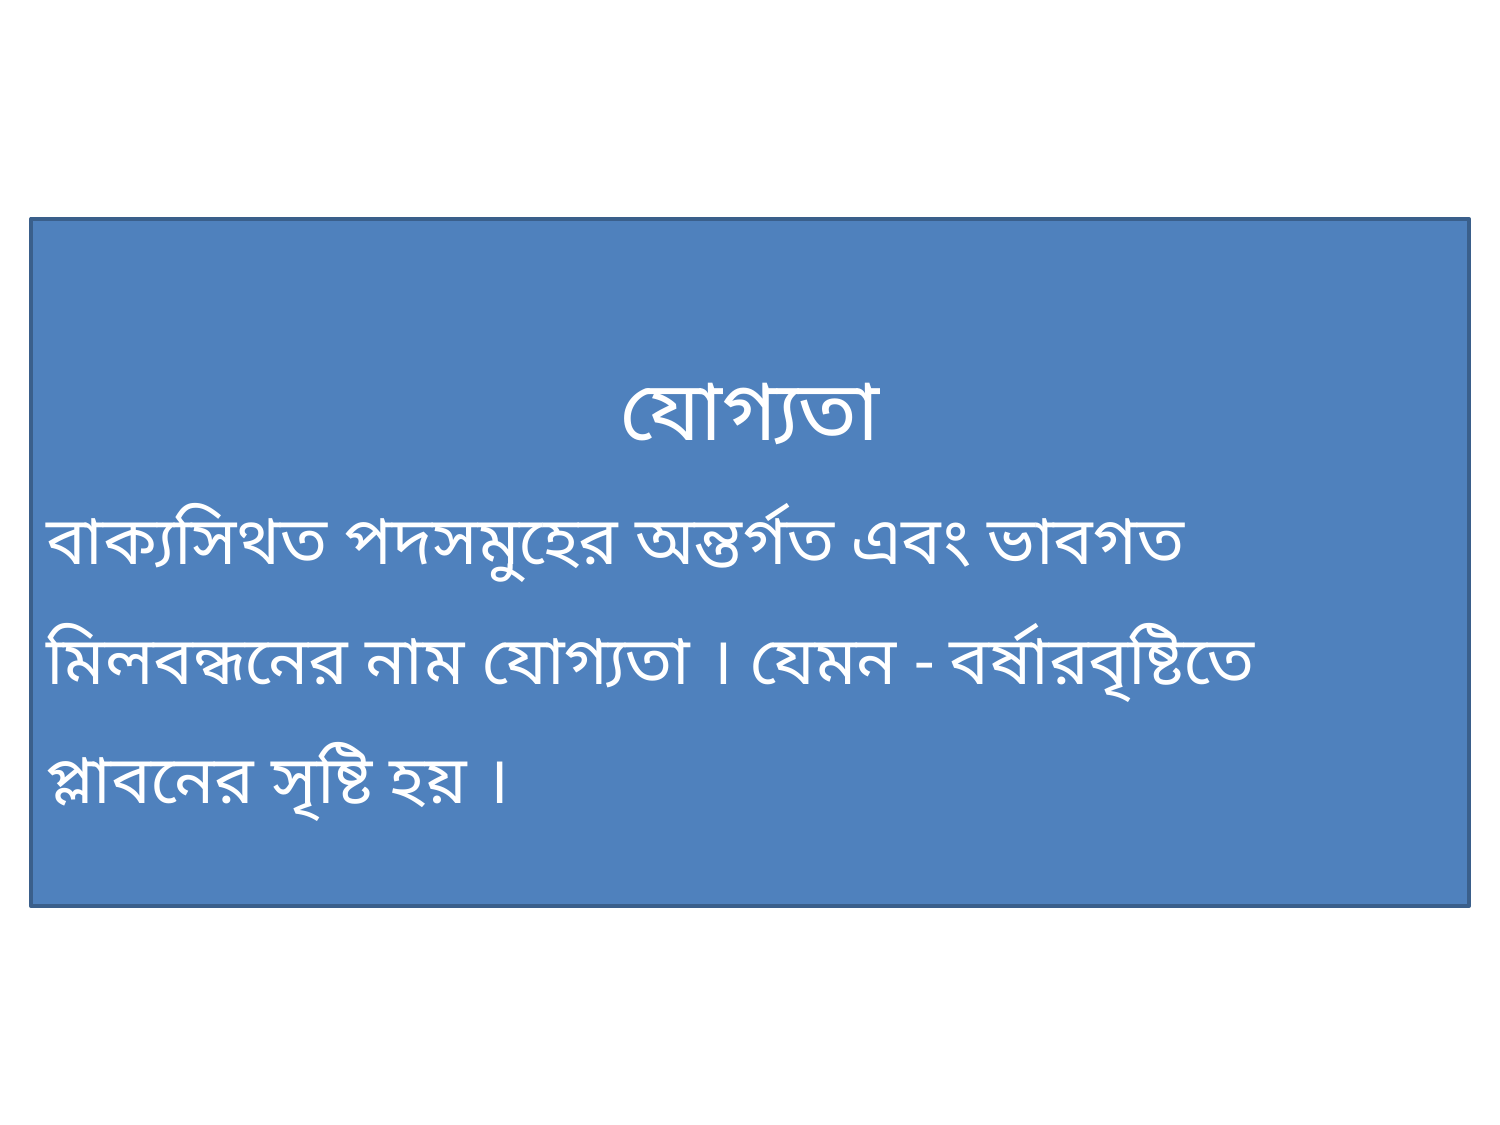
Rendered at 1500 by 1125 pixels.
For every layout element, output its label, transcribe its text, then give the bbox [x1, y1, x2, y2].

text_box যোগ্যতা বাক্যসিথত পদসমুহের অন্তর্গত এবং ভাবগত মিলবন্ধনের নাম যোগ্যতা । যেমন - বর্ষারবৃষ্টিতে প্লাবনের সৃষ্টি হয় । [29, 217, 1471, 908]
